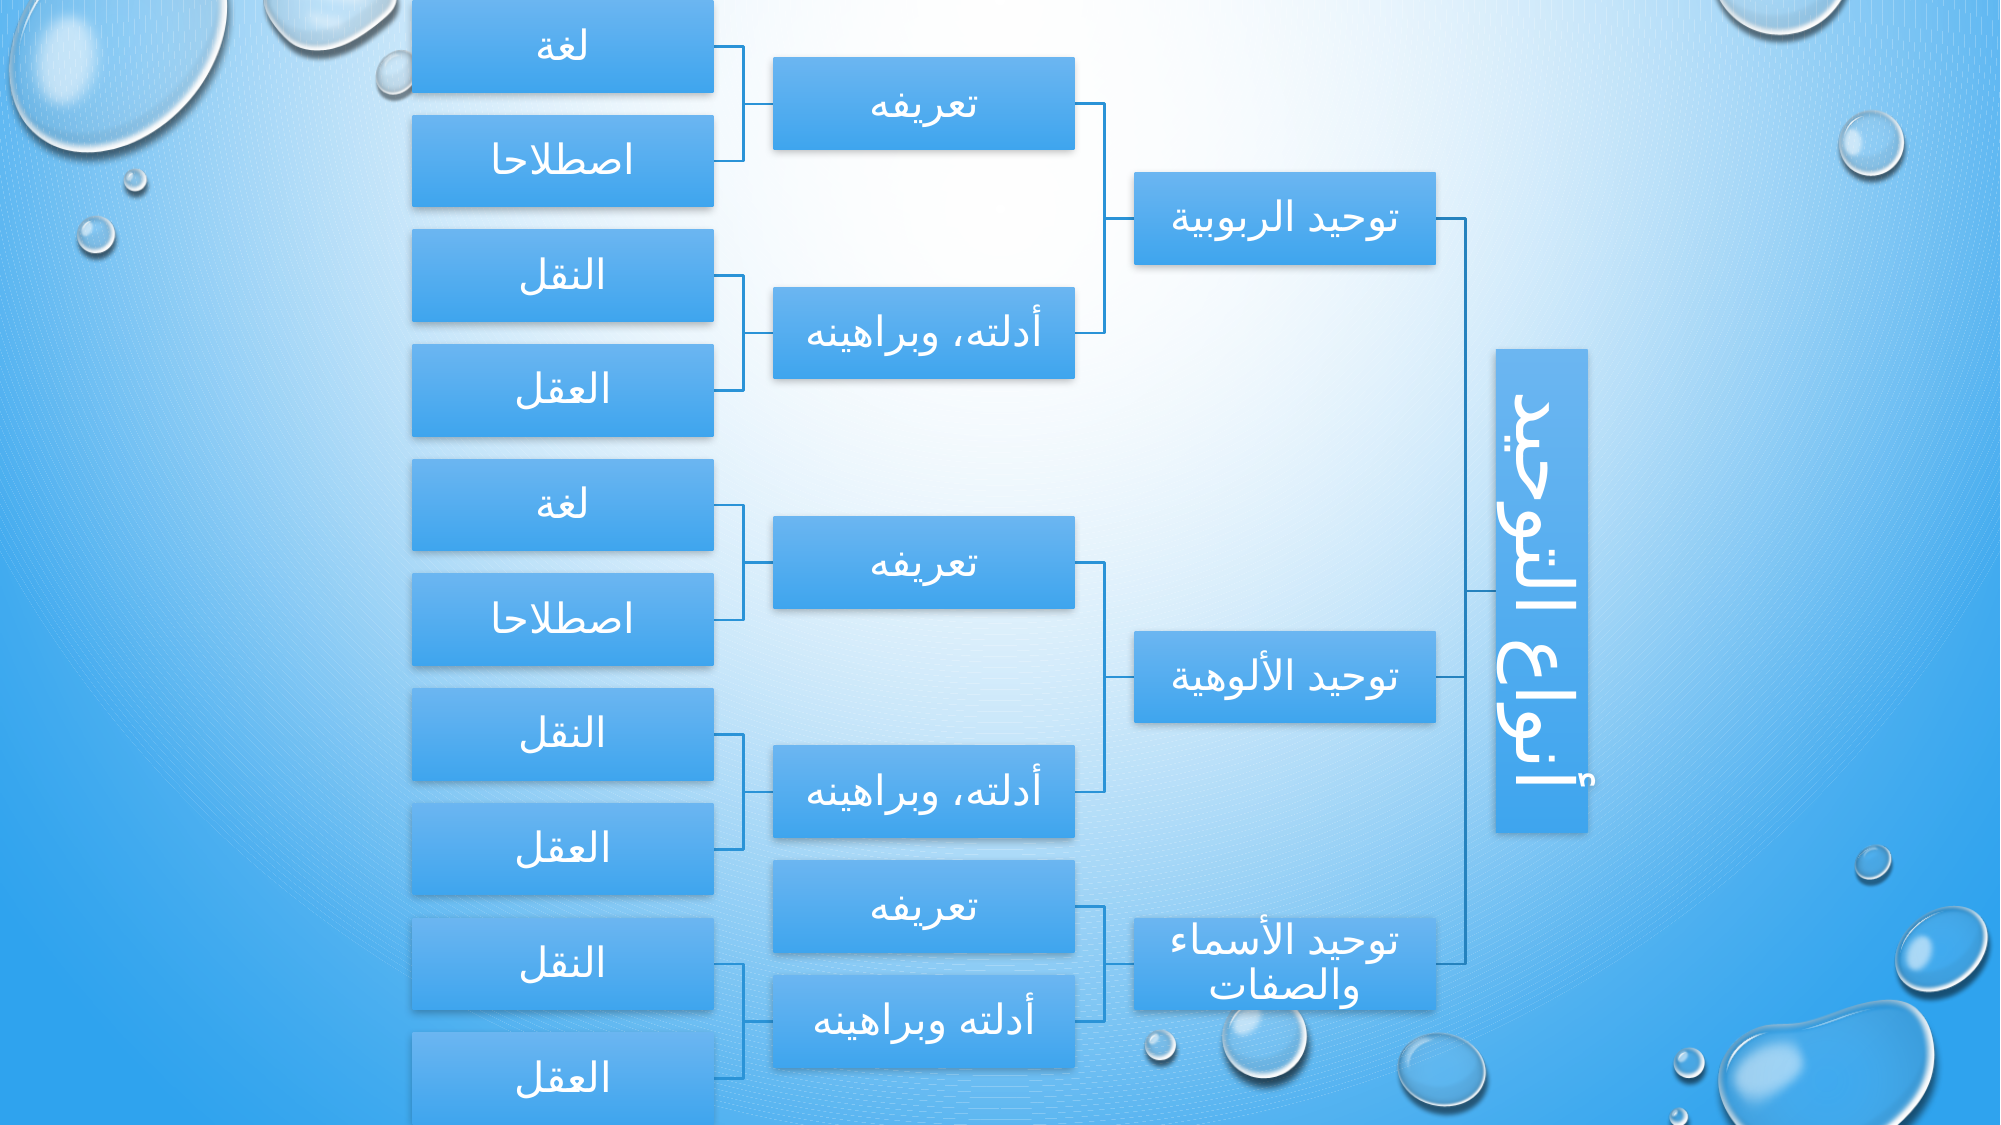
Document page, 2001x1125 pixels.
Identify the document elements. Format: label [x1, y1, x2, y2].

list [0, 0, 2000, 1125]
